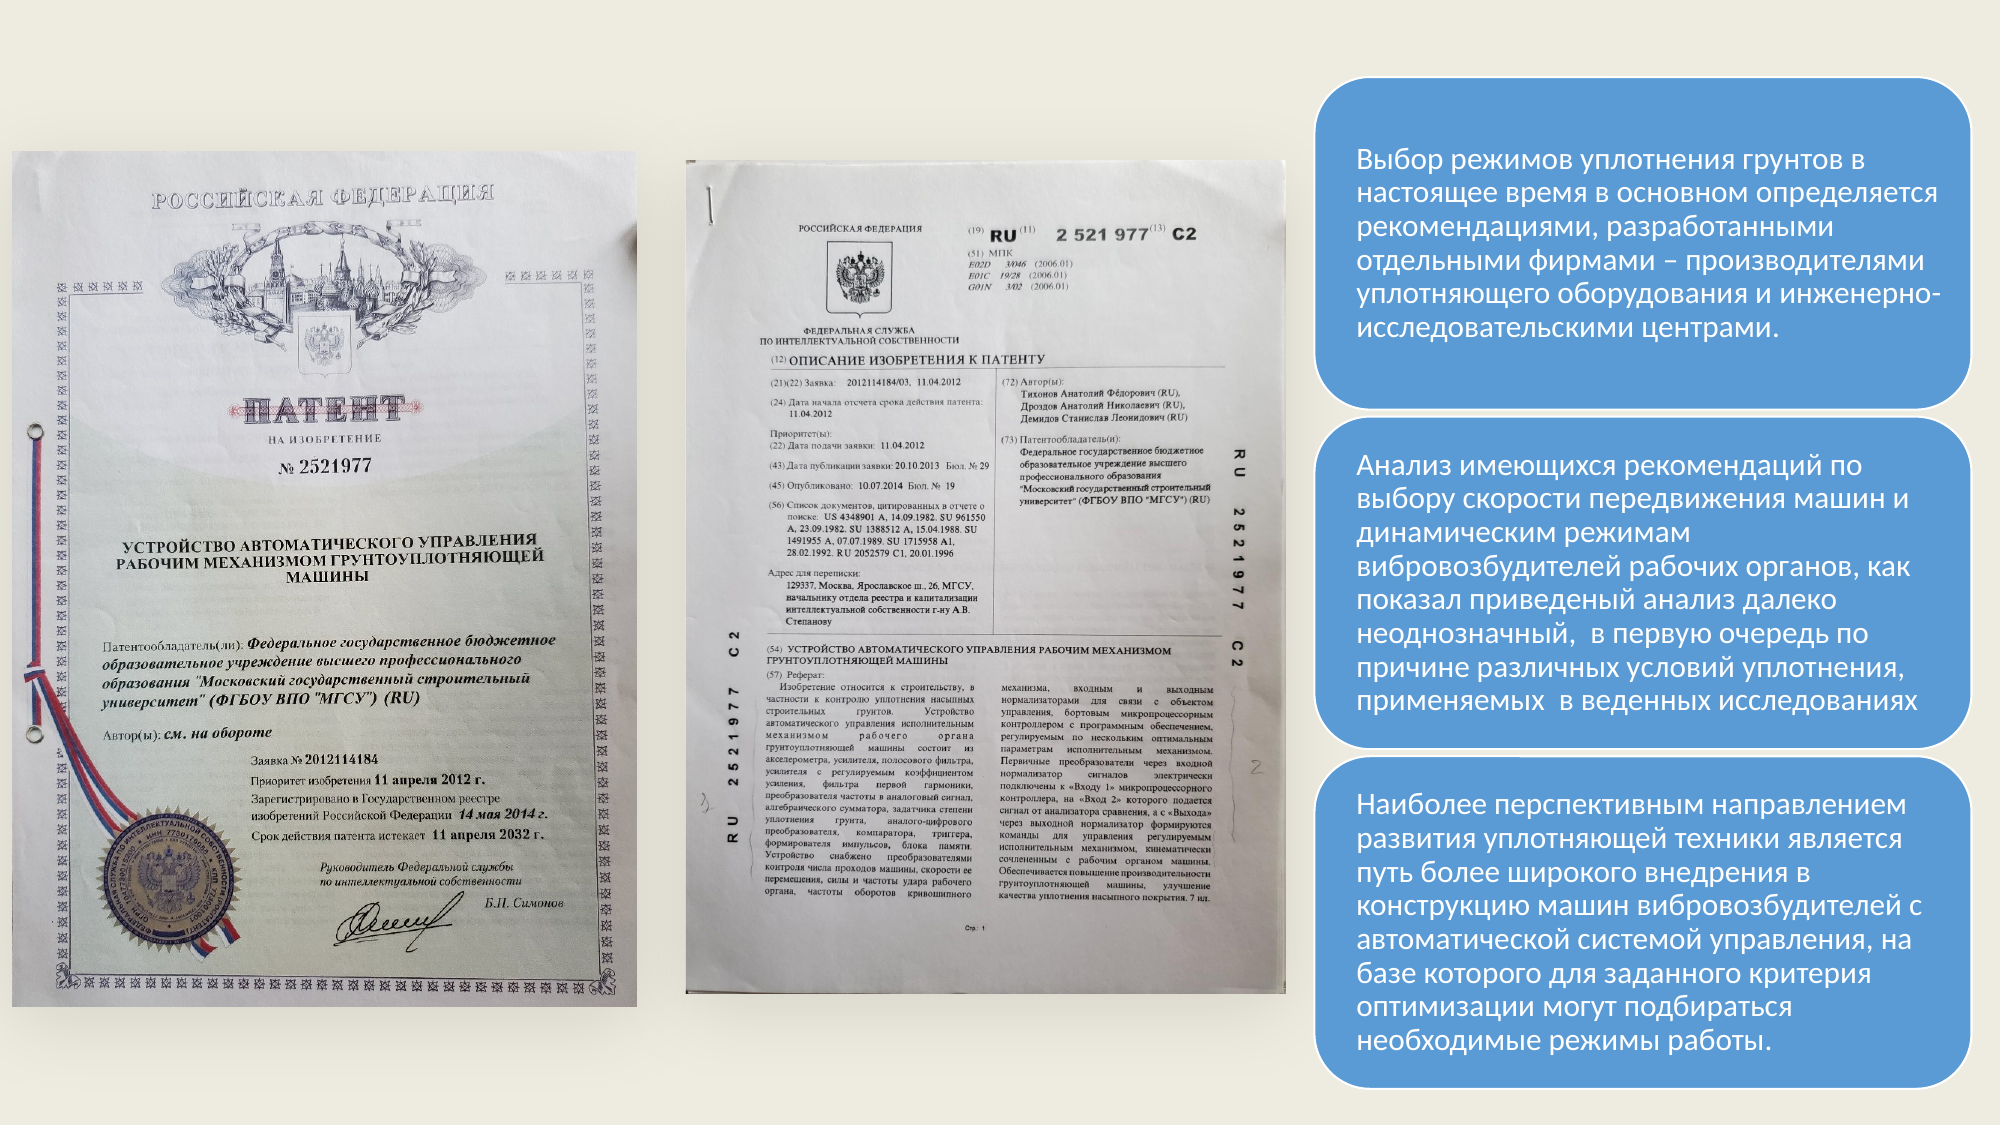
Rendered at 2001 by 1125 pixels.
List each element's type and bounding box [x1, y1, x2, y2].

picture [12, 151, 1314, 1007]
list [1314, 56, 1972, 1110]
text_box [0, 0, 2000, 1125]
